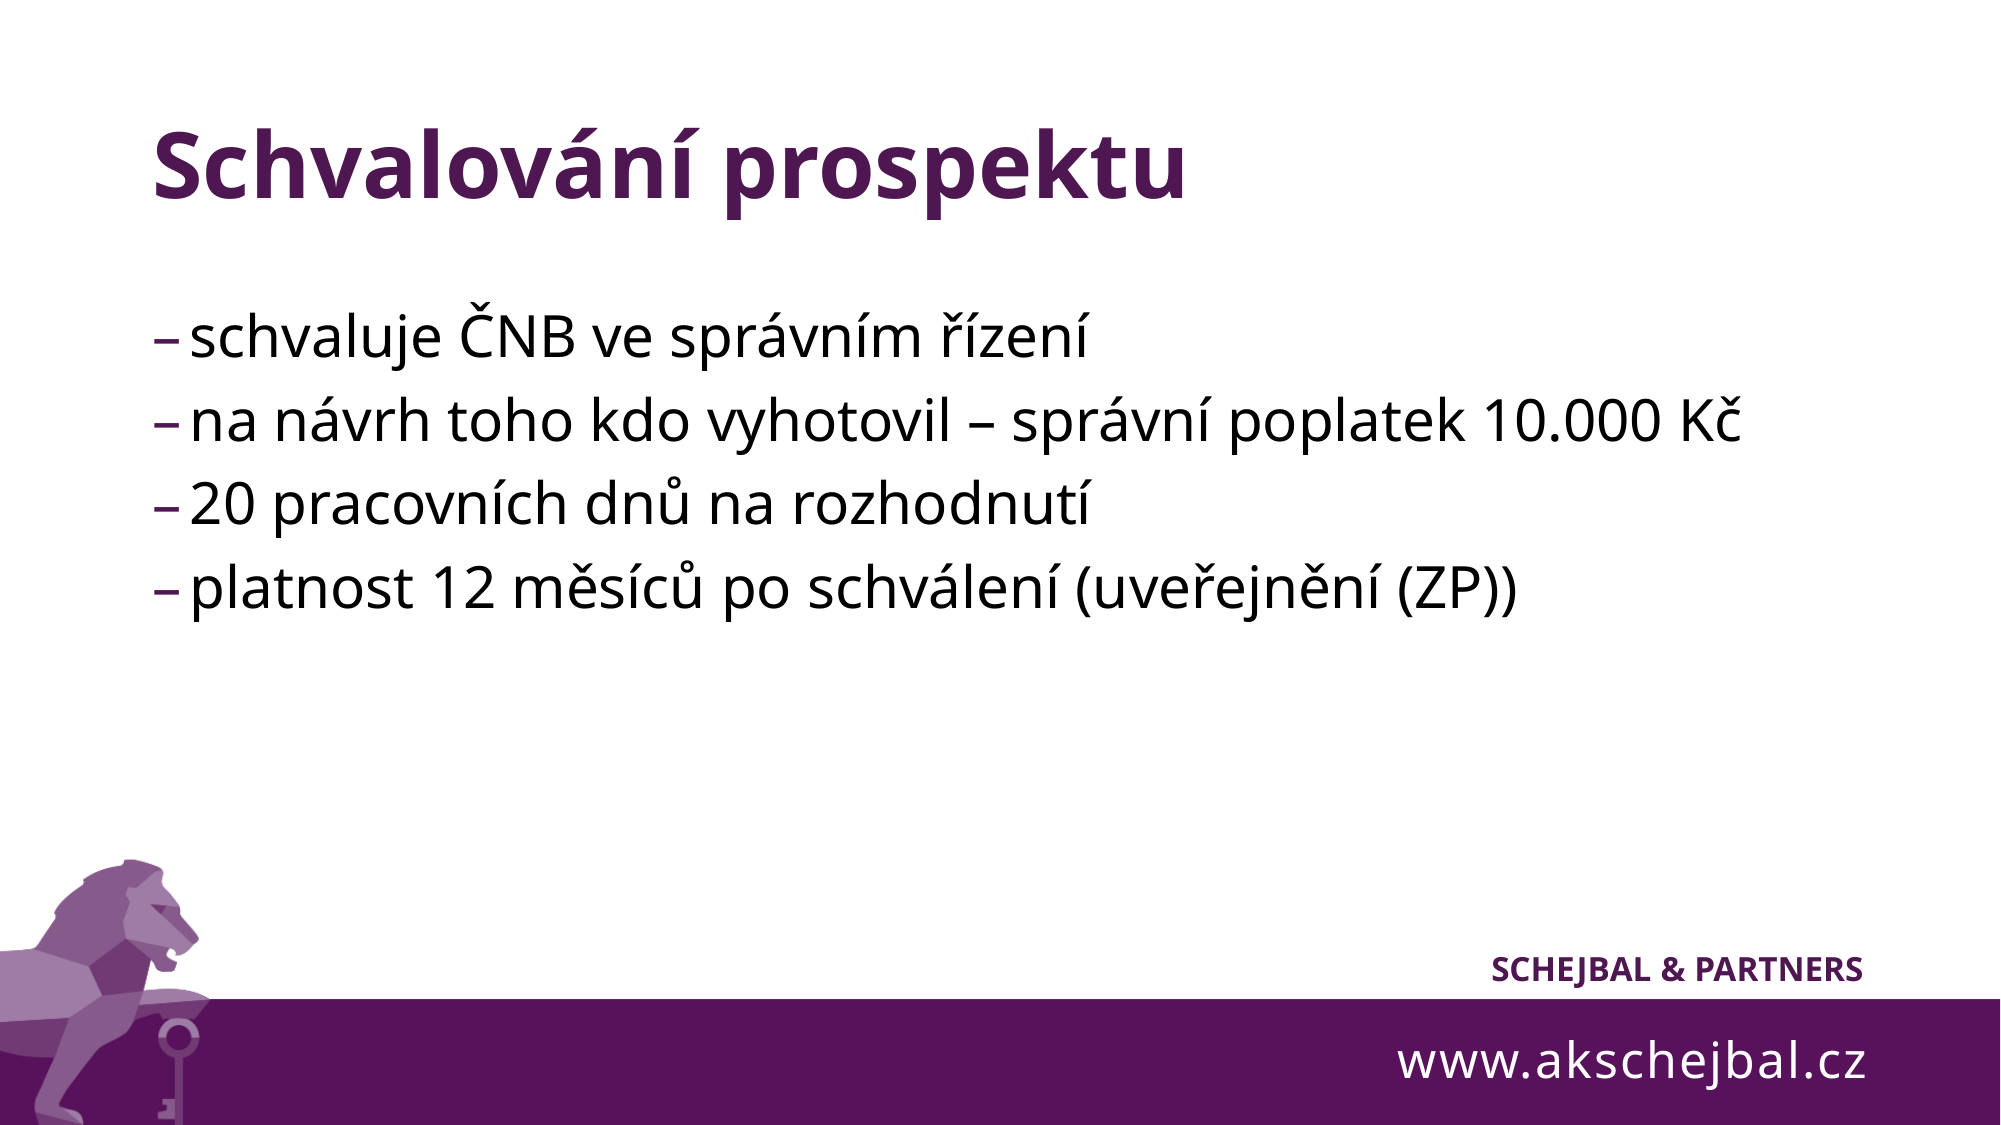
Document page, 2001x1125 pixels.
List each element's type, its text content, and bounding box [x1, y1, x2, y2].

list schvaluje ČNB ve správním řízení na návrh toho kdo vyhotovil – správní poplatek 10.000 Kč 20 pracovních dnů na rozhodnutí platnost 12 měsíců po schválení (uveřejnění (ZP)) [137, 299, 1863, 754]
title Schvalování prospektu [137, 59, 1863, 278]
footer www.akschejbal.cz [1121, 1001, 1883, 1125]
picture [0, 0, 2001, 1125]
